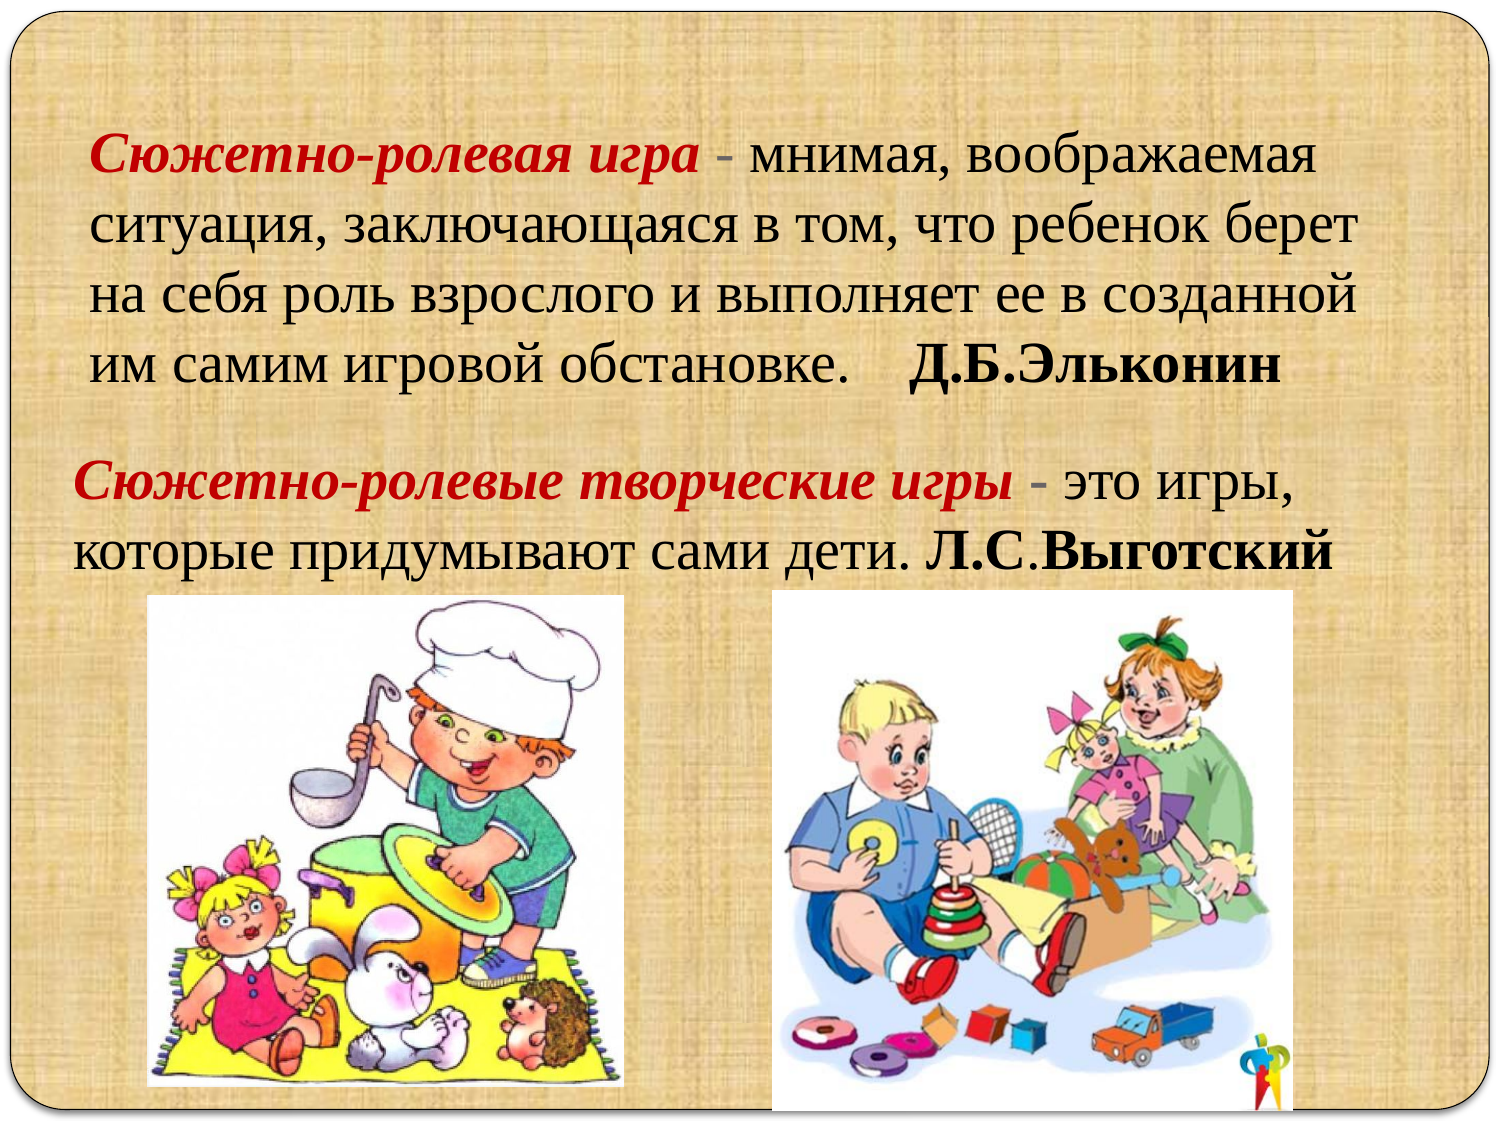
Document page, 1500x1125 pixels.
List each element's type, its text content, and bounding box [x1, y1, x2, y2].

title Сюжетно-ролевая игра - мнимая, воображаемая ситуация, заключающаяся в том, что ребенок берет на себя роль взрослого и выполняет ее в созданной им самим игровой обстановке. Д.Б.Эльконин [75, 45, 1425, 409]
text_box Сюжетно-ролевые творческие игры - это игры, которые придумывают сами дети. Л.С.Выготский [58, 433, 1430, 589]
picture [12, 12, 1488, 1111]
